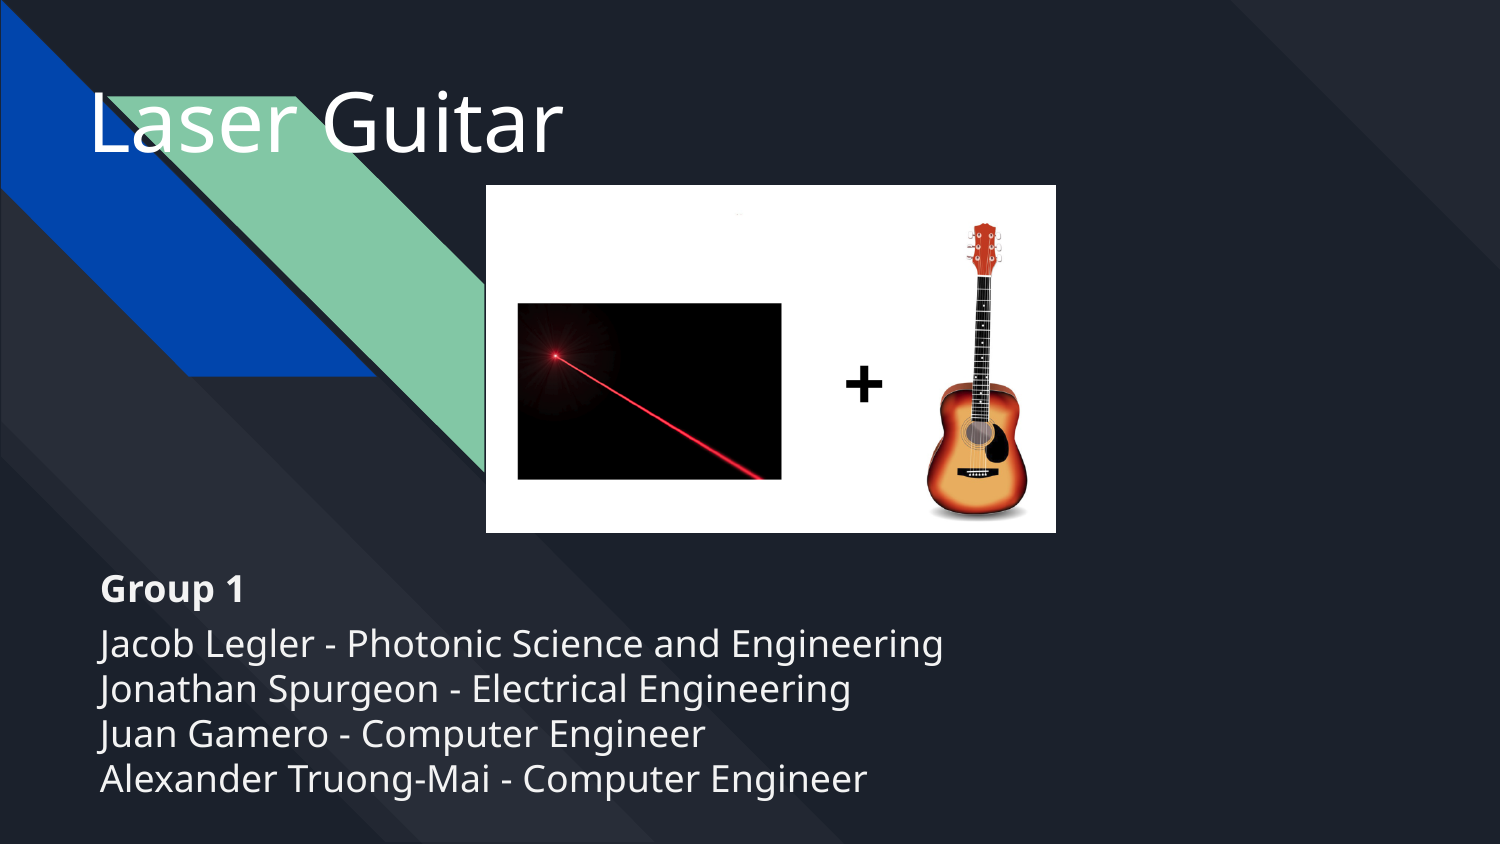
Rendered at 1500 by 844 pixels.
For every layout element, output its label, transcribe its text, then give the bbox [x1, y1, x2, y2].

title Laser Guitar [71, 53, 1470, 169]
subtitle Group 1 Jacob Legler - Photonic Science and Engineering Jonathan Spurgeon - Electrical Engineering Juan Gamero - Computer Engineer Alexander Truong-Mai - Computer Engineer [84, 549, 1483, 680]
picture [485, 185, 1056, 533]
